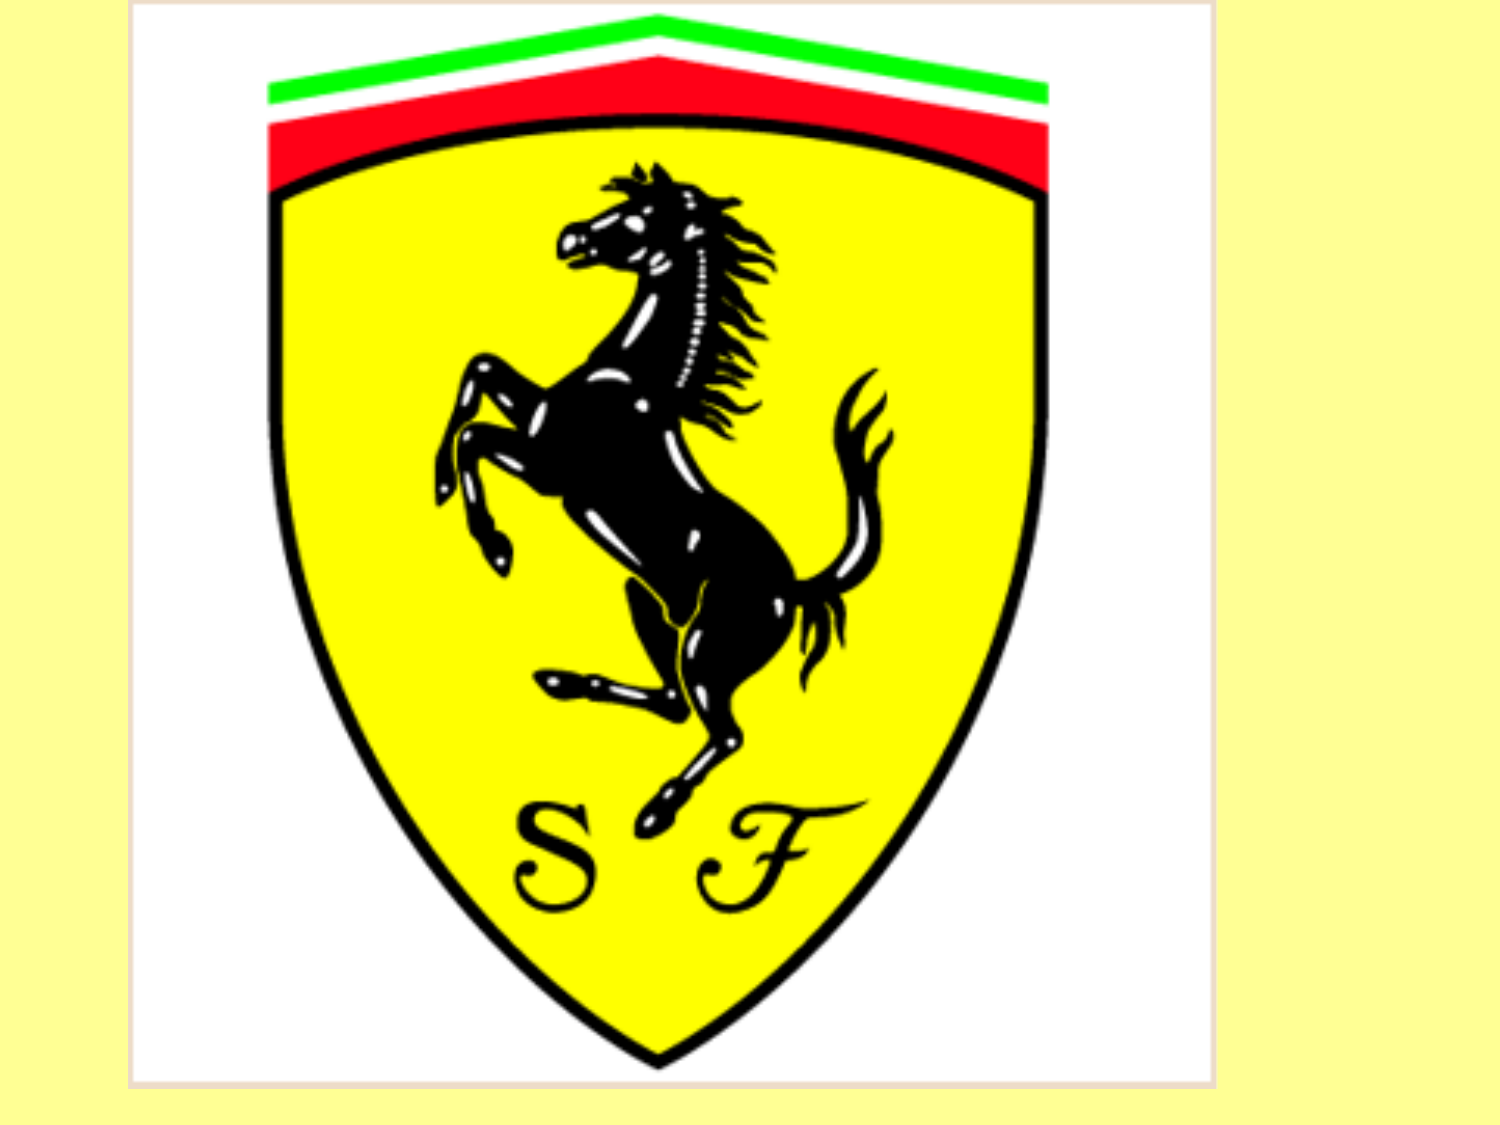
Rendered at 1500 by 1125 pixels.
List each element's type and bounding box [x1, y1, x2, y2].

picture [128, 0, 1243, 1089]
